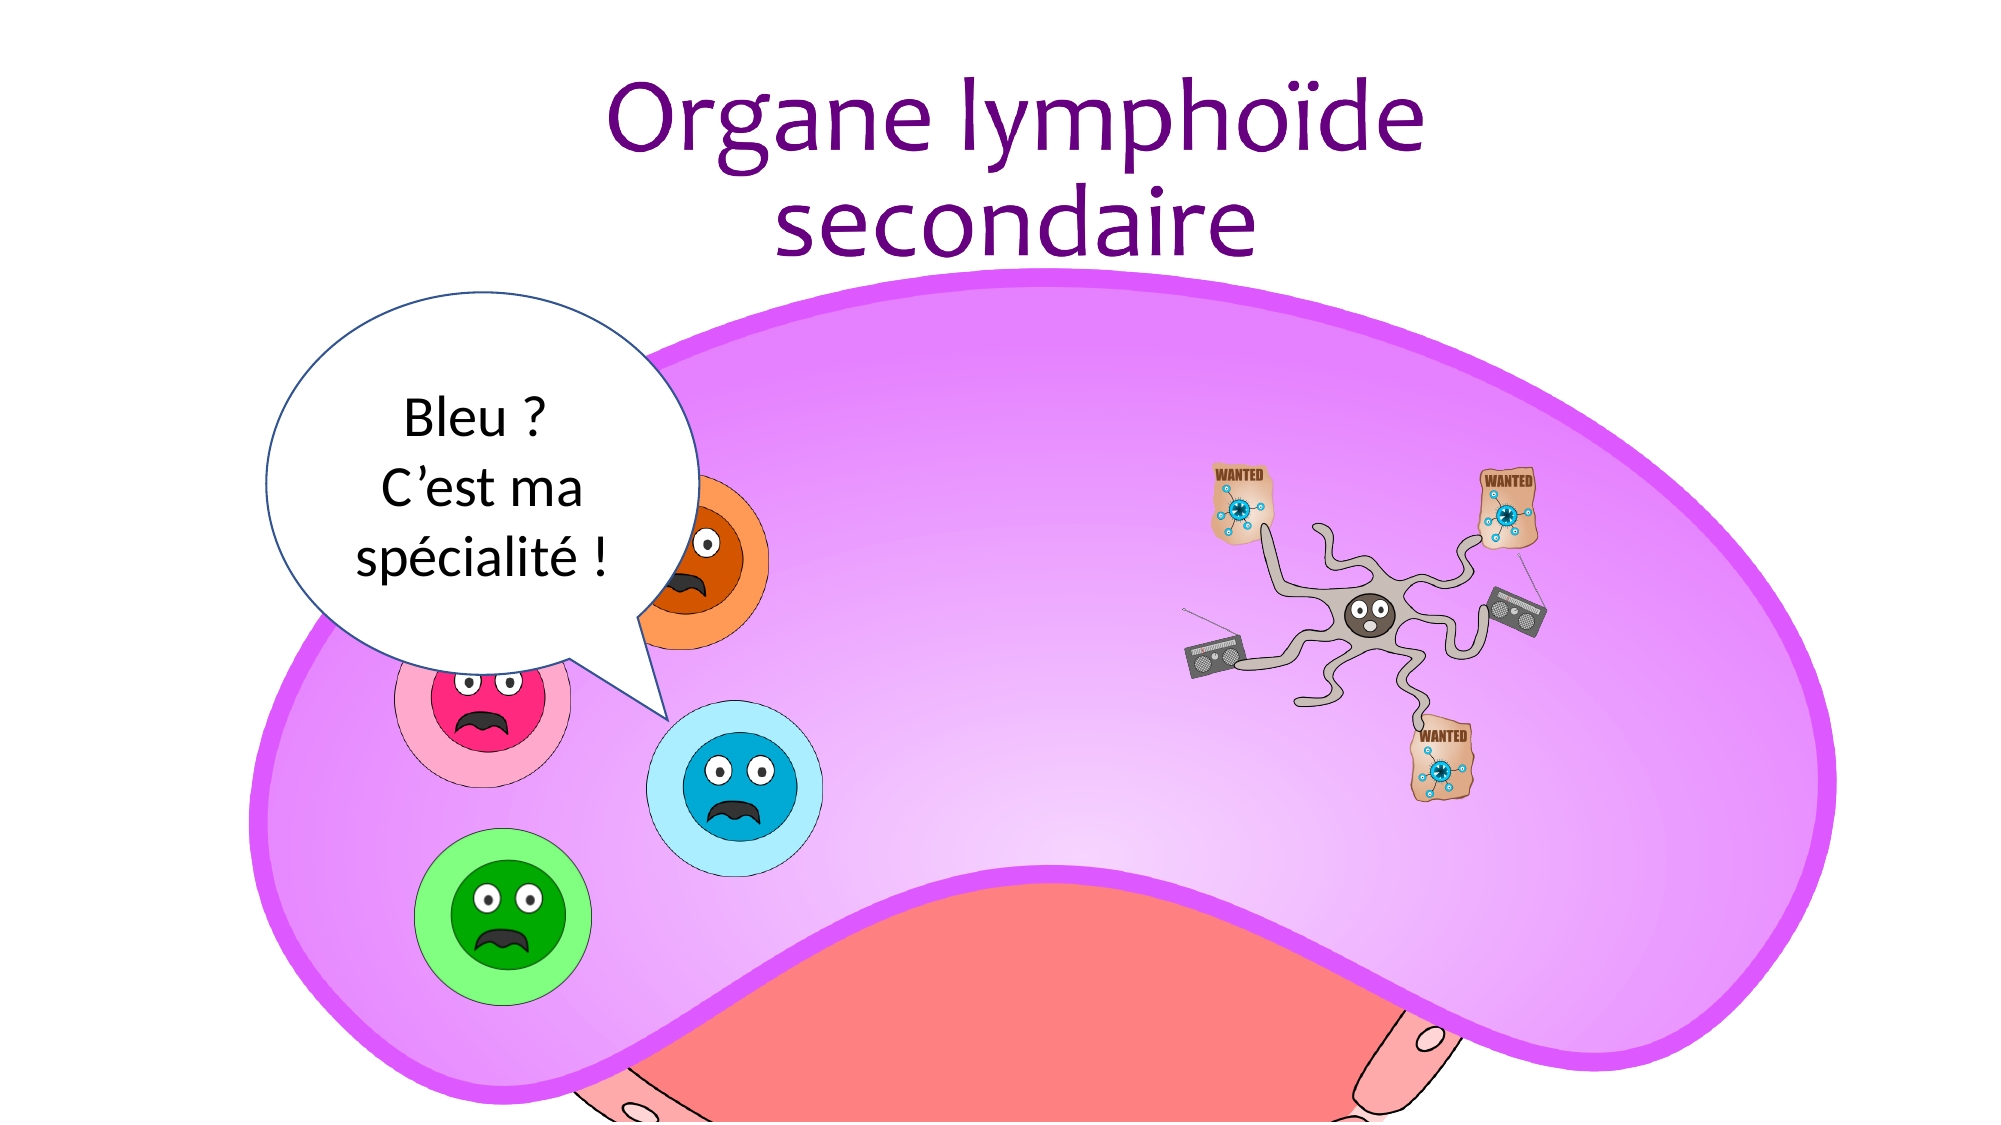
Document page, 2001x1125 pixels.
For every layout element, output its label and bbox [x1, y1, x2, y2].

picture [231, 59, 1854, 1122]
